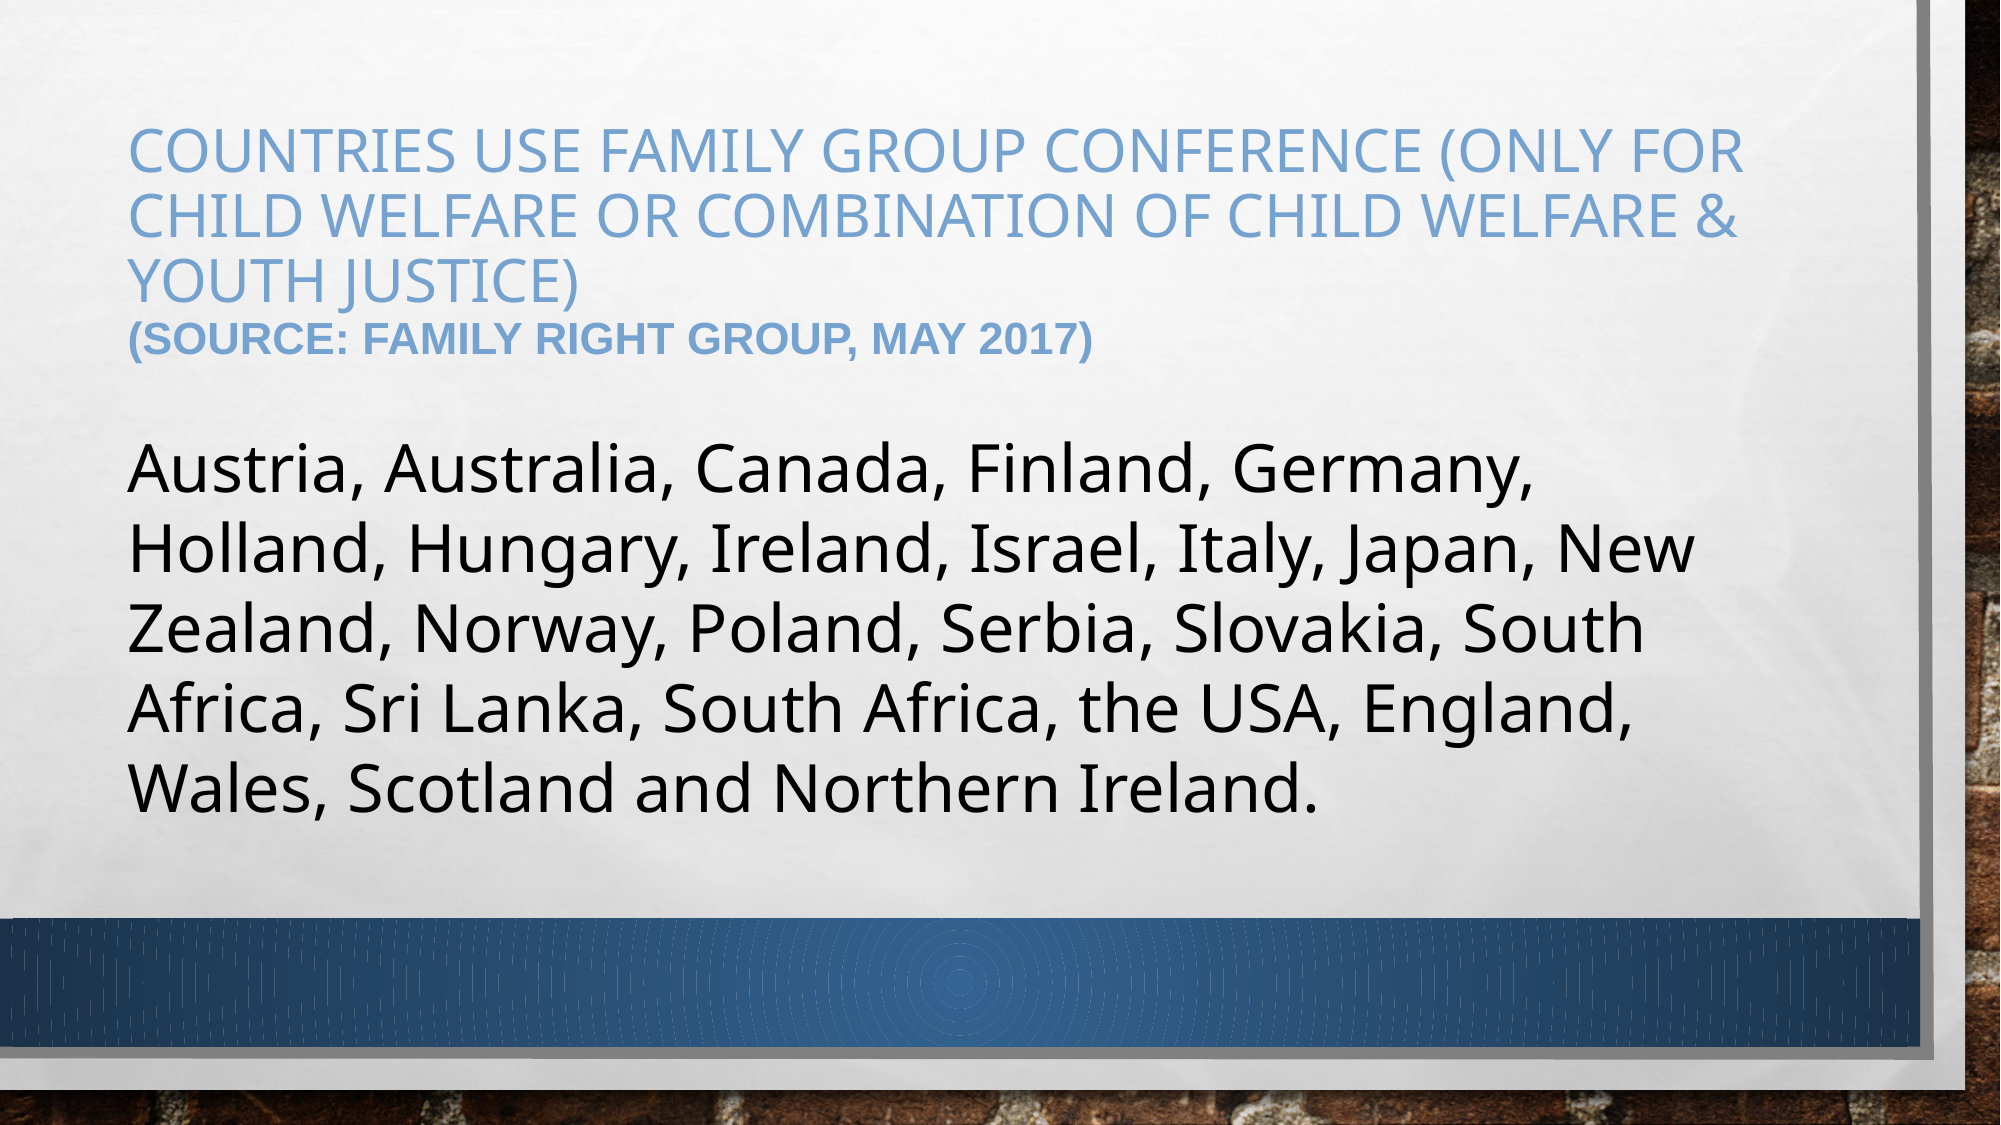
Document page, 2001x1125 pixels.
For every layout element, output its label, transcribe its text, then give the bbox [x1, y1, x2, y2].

title Countries use family group conference (only for child welfare or combination of child welfare & youth justice) (source: Family Right Group, may 2017) [112, 112, 1818, 373]
picture [0, 0, 2000, 1125]
text_box Austria, Australia, Canada, Finland, Germany, Holland, Hungary, Ireland, Israel, Italy, Japan, New Zealand, Norway, Poland, Serbia, Slovakia, South Africa, Sri Lanka, South Africa, the USA, England, Wales, Scotland and Northern Ireland. [112, 418, 1818, 834]
